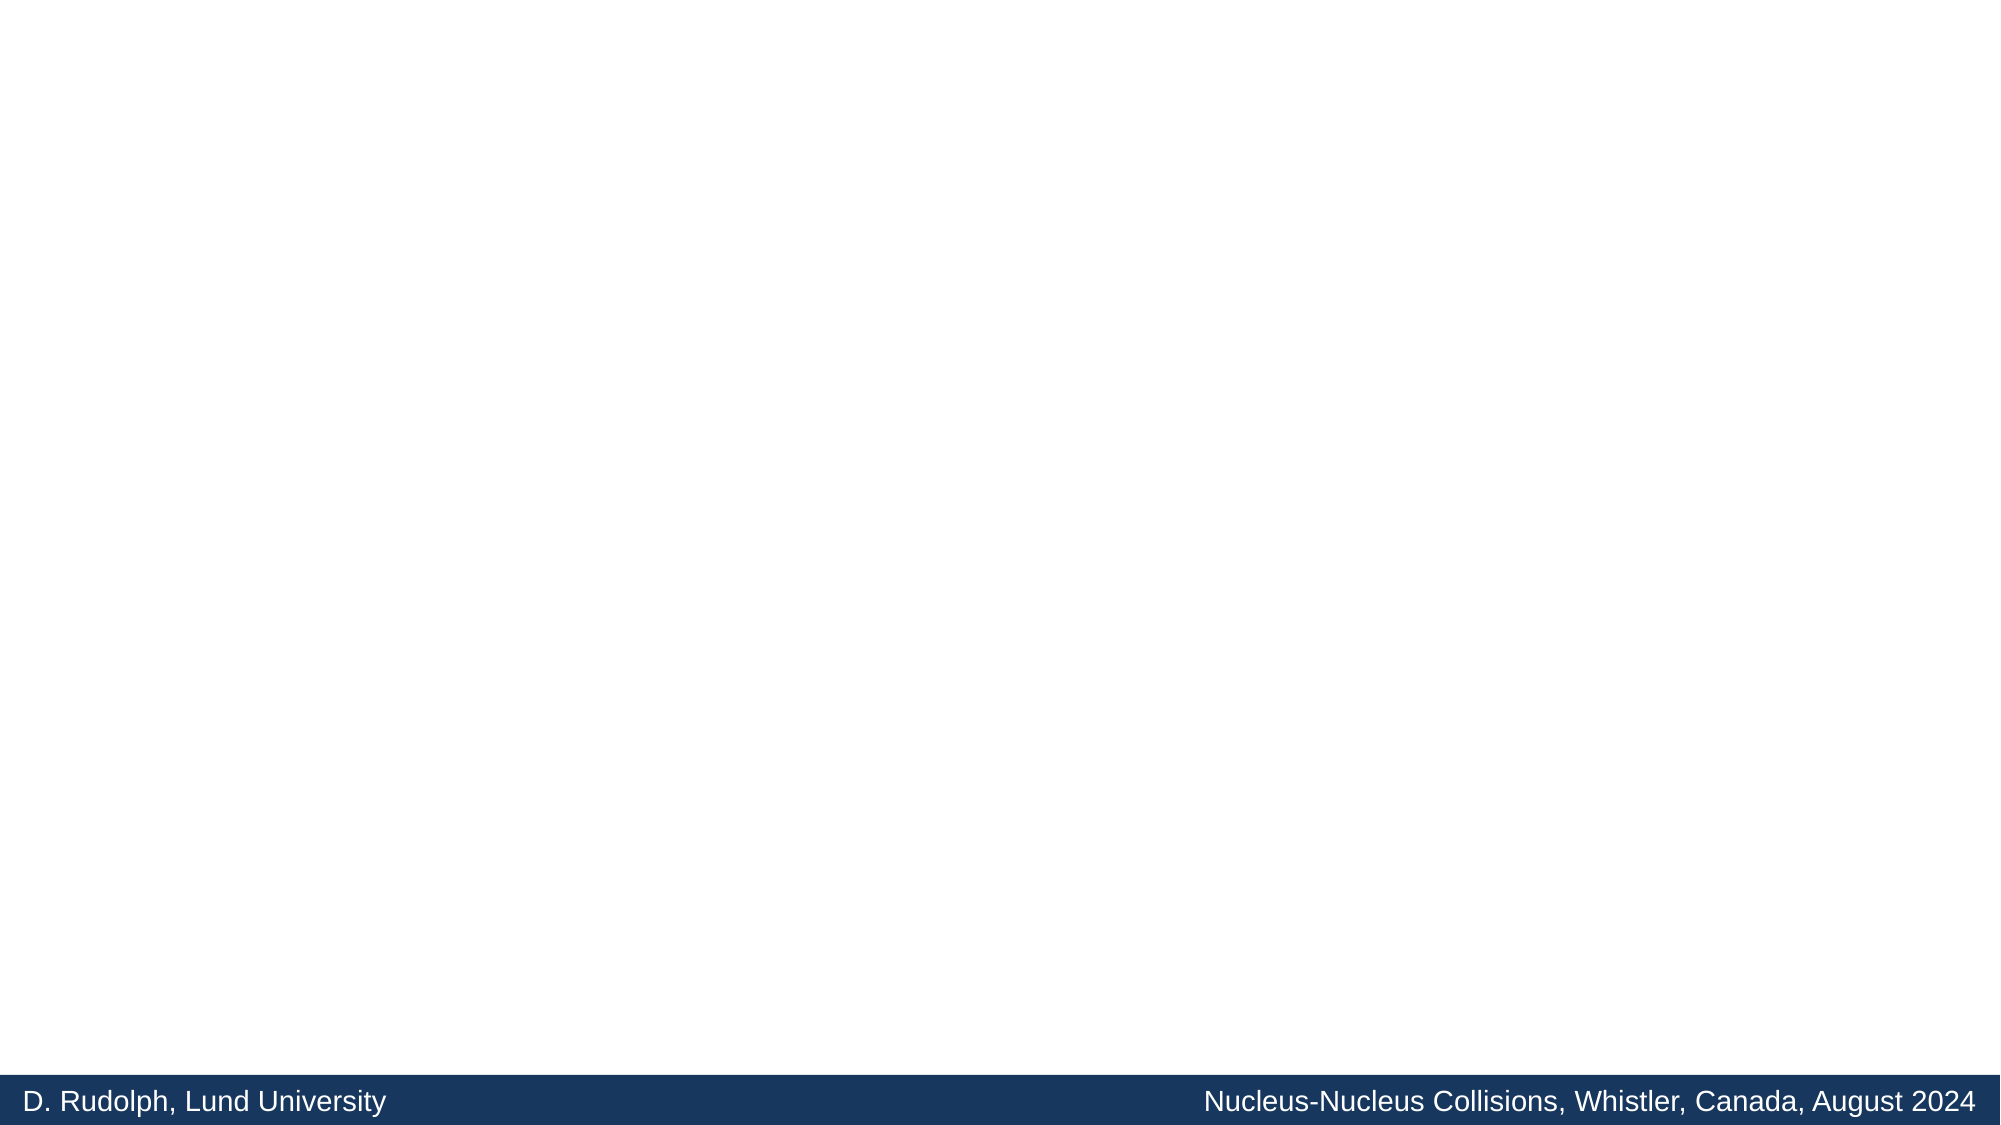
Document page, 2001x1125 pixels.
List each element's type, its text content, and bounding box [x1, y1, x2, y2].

text_box D. Rudolph, Lund University Nucleus-Nucleus Collisions, Whistler, Canada, August 2024 [0, 1074, 2000, 1125]
